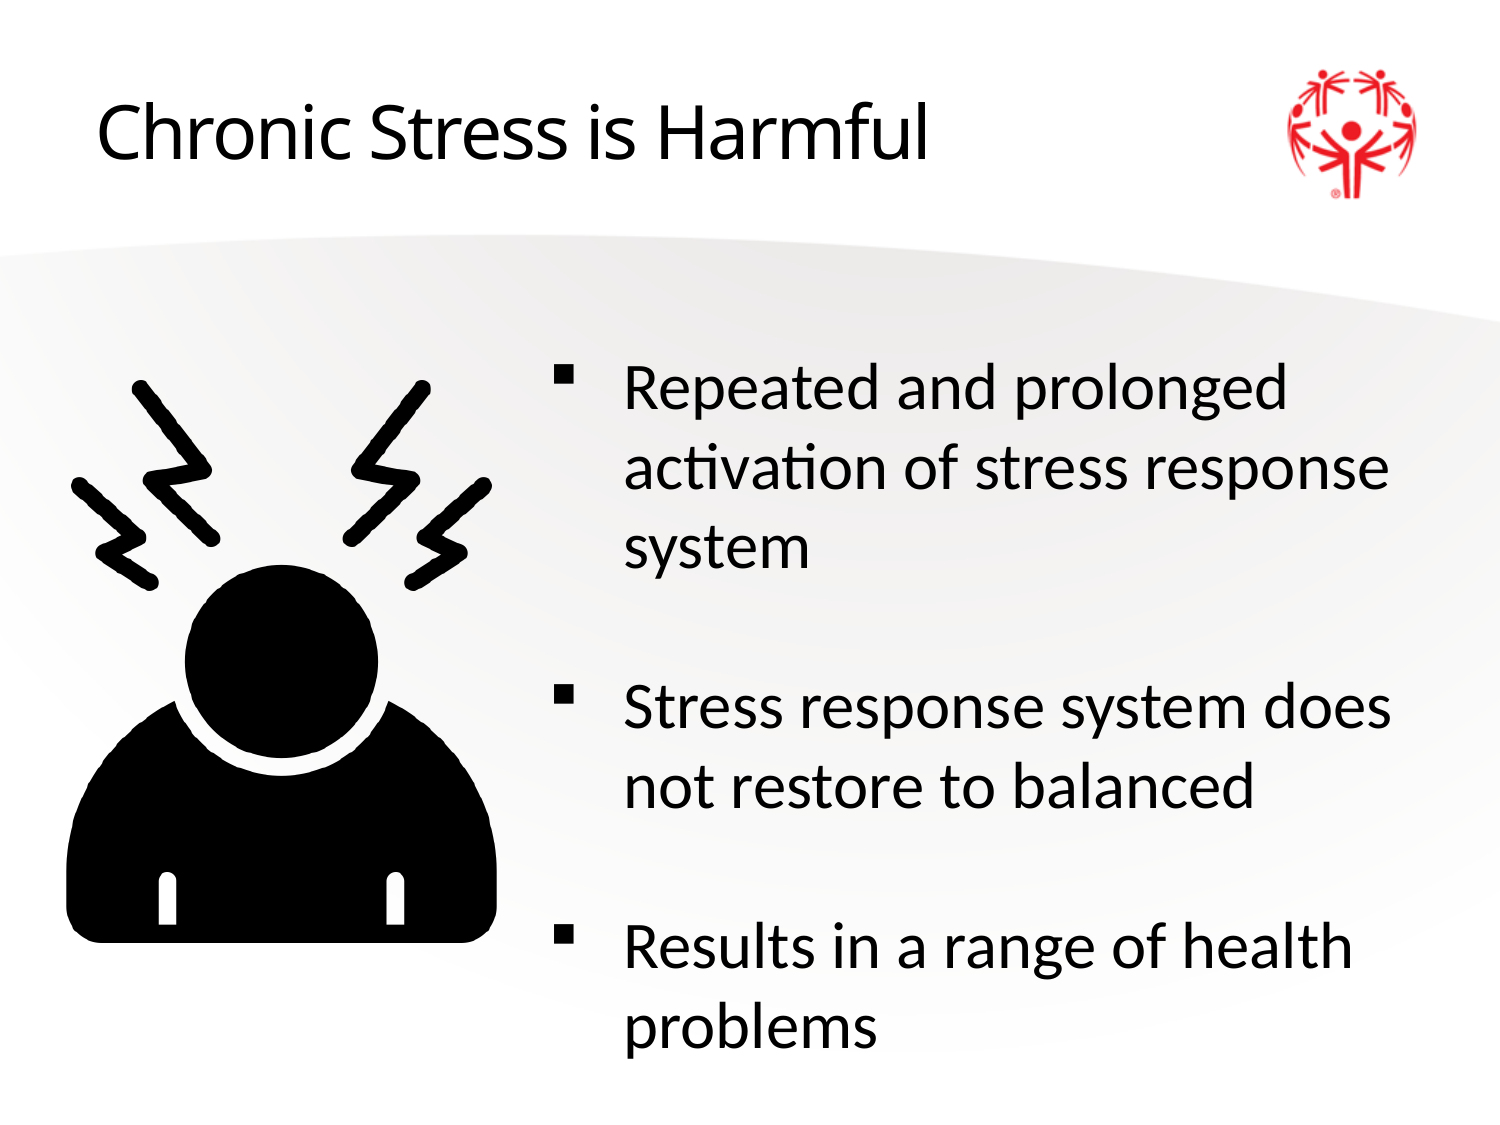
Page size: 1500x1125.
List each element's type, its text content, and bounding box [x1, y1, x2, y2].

list Repeated and prolonged activation of stress response system Stress response system does not restore to balanced Results in a range of health problems [542, 336, 1431, 1066]
picture [0, 0, 1500, 1125]
title Chronic Stress is Harmful [89, 50, 1247, 223]
